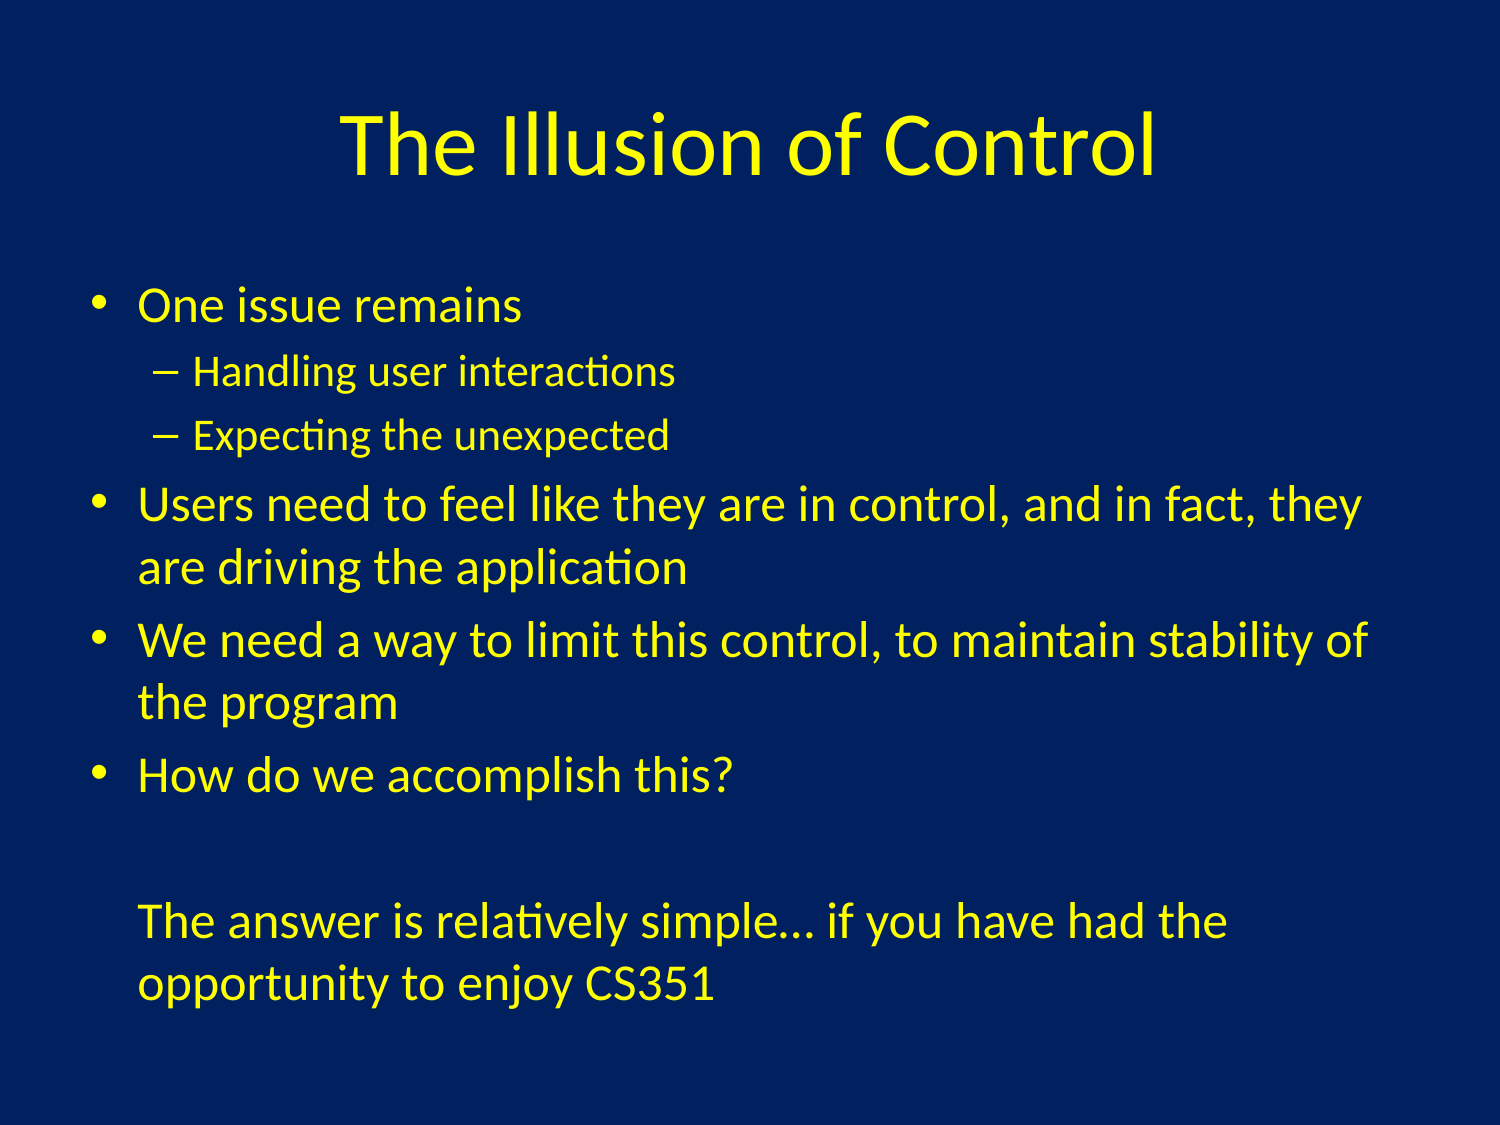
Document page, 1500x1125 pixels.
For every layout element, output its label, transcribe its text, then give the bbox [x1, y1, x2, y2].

list One issue remains Handling user interactions Expecting the unexpected Users need to feel like they are in control, and in fact, they are driving the application We need a way to limit this control, to maintain stability of the program How do we accomplish this? The answer is relatively simple… if you have had the opportunity to enjoy CS351 [75, 262, 1425, 1100]
title The Illusion of Control [75, 45, 1425, 233]
